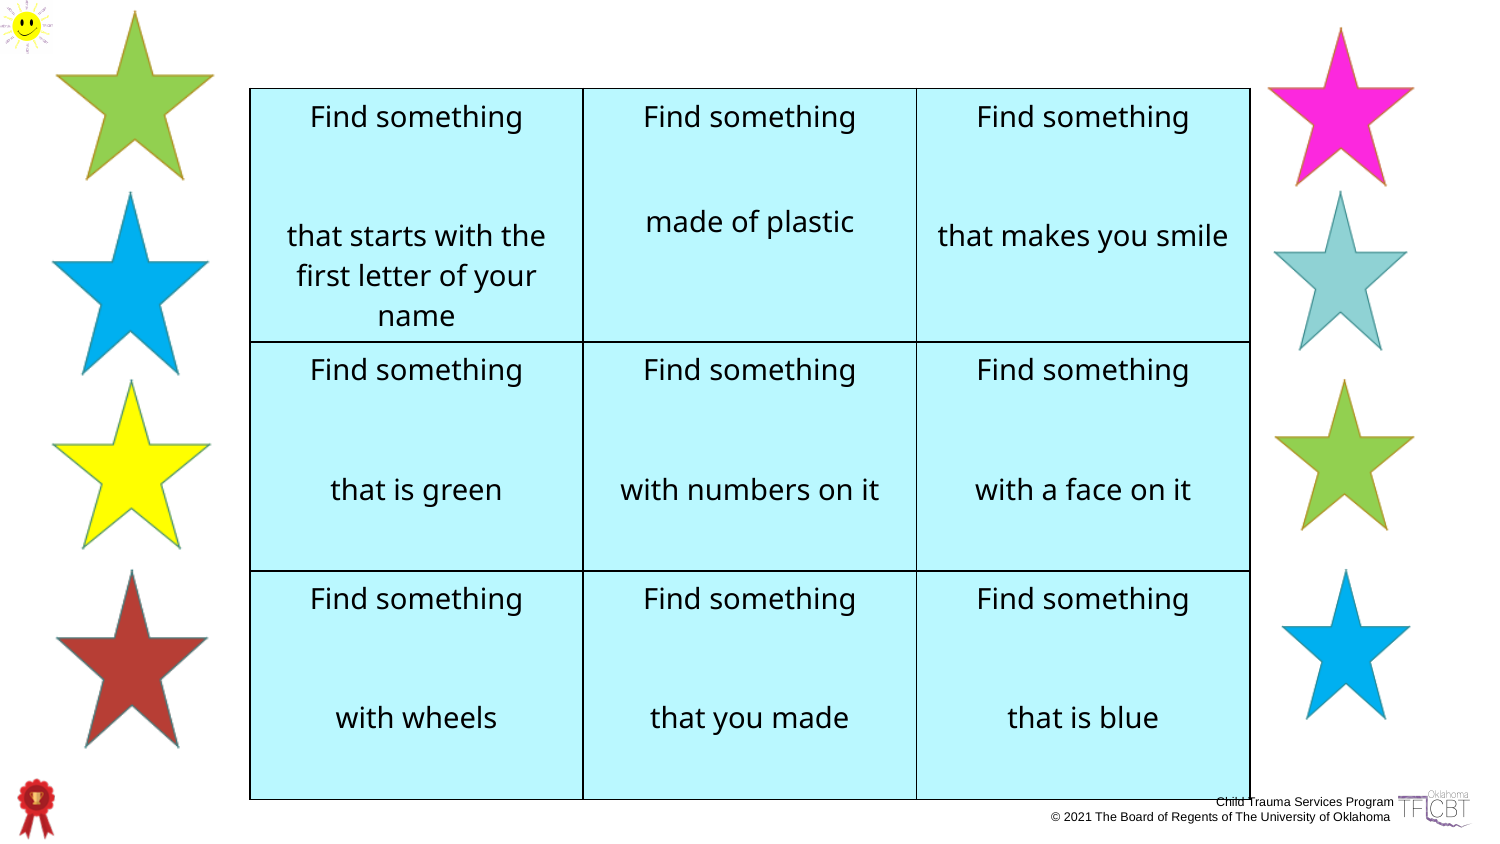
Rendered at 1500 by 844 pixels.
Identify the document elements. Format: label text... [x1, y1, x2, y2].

table_cell Find something that is blue [917, 572, 1249, 786]
table_header Find something that makes you smile [917, 89, 1249, 341]
table_cell Find something with a face on it [917, 343, 1249, 570]
text_box Child Trauma Services Program © 2021 The Board of Regents of The University of Oklahoma [875, 786, 1409, 832]
table_cell Find something that you made [584, 572, 916, 799]
picture [54, 565, 210, 750]
table_cell Find something that is green [251, 343, 582, 570]
picture [1266, 24, 1416, 352]
table_cell Find something with wheels [251, 572, 582, 799]
picture [11, 775, 61, 843]
picture [1398, 789, 1473, 828]
picture [54, 7, 216, 183]
picture [1273, 376, 1416, 532]
table_header Find something that starts with the first letter of your name [251, 89, 582, 341]
table_cell Find something with numbers on it [584, 343, 916, 570]
picture [0, 0, 53, 54]
picture [1280, 565, 1412, 721]
picture [49, 187, 213, 552]
table_header Find something made of plastic [584, 89, 916, 341]
